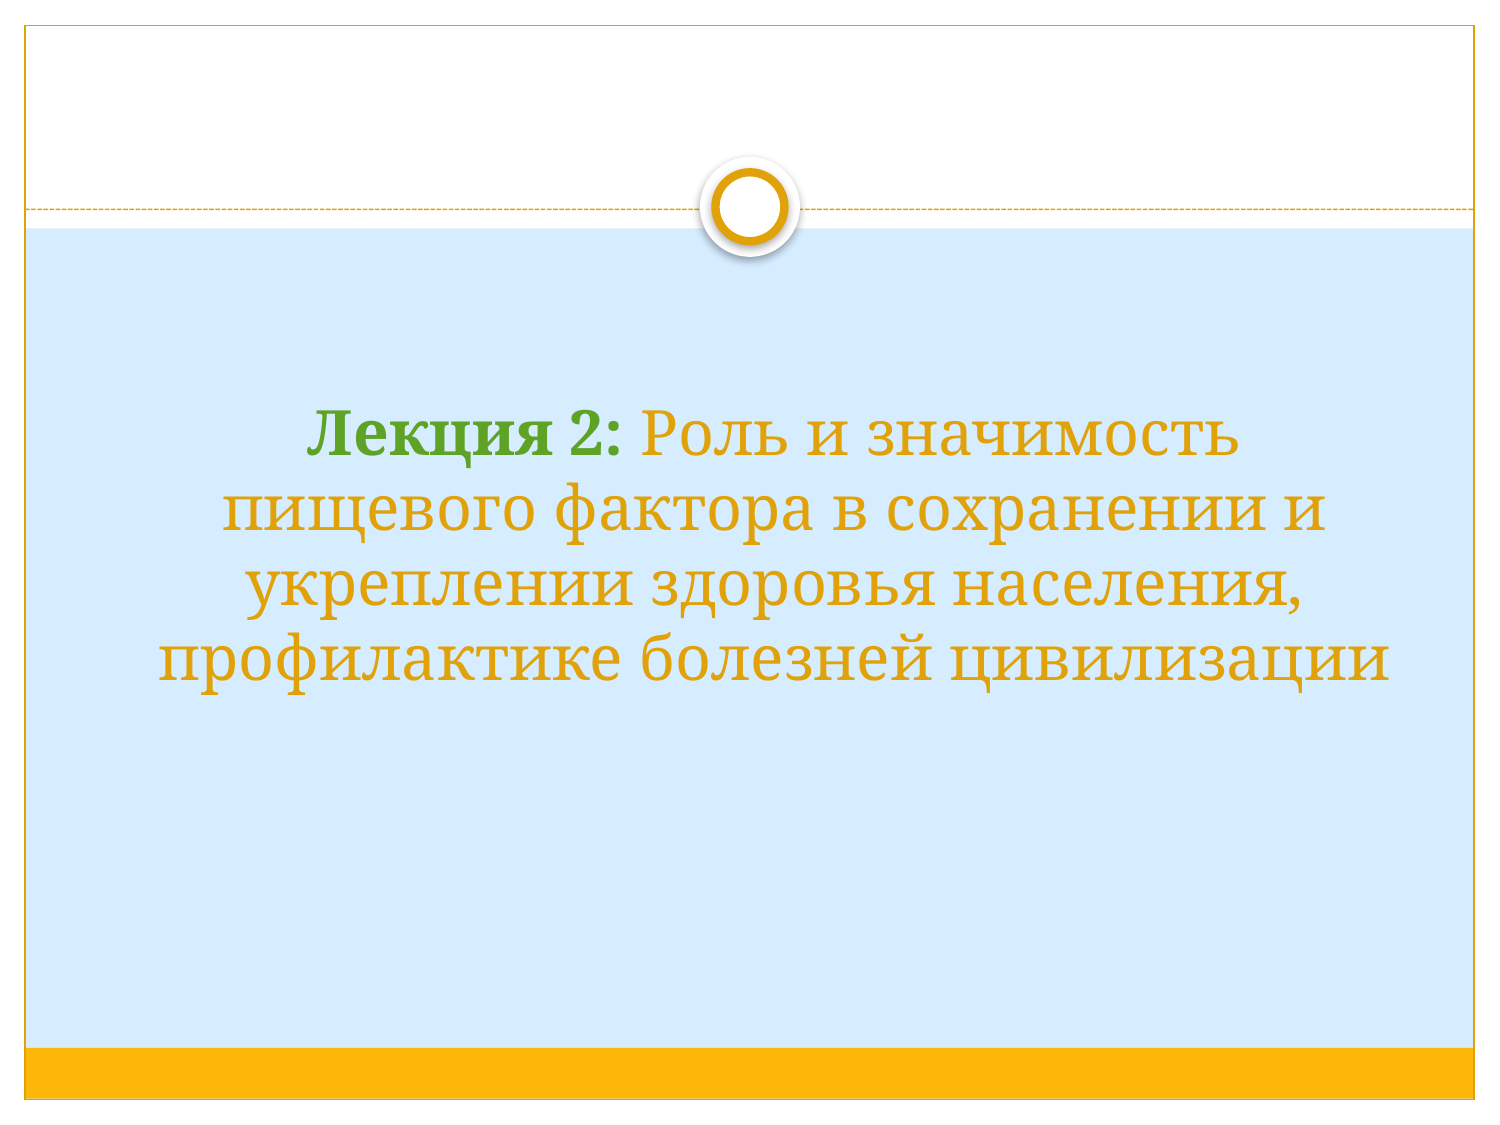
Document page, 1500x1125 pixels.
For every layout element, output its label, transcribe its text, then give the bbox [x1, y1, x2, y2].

title Лекция 2: Роль и значимость пищевого фактора в сохранении и укреплении здоровья населения, профилактике болезней цивилизации [137, 337, 1413, 700]
